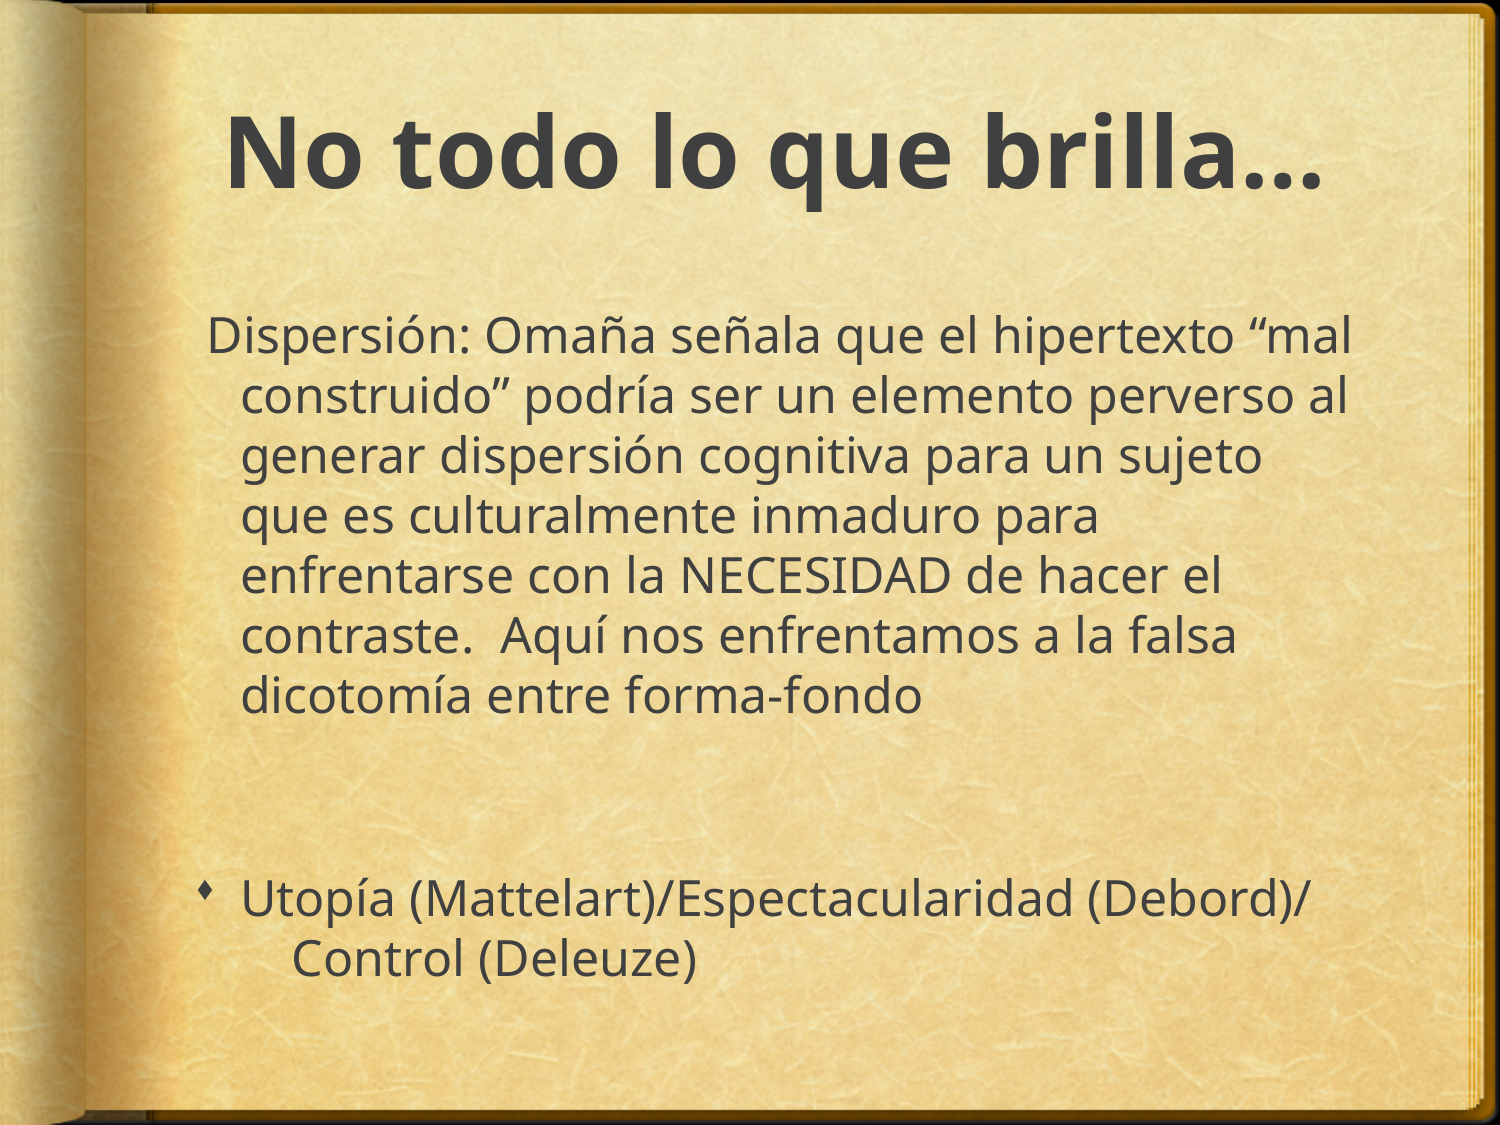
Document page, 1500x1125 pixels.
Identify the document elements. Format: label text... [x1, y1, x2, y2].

list Dispersión: Omaña señala que el hipertexto “mal construido” podría ser un elemento perverso al generar dispersión cognitiva para un sujeto que es culturalmente inmaduro para enfrentarse con la NECESIDAD de hacer el contraste. Aquí nos enfrentamos a la falsa dicotomía entre forma-fondo Utopía (Mattelart)/Espectacularidad (Debord)/ Control (Deleuze) [178, 295, 1372, 1005]
picture [0, 0, 1500, 1125]
title No todo lo que brilla… [178, 45, 1372, 265]
